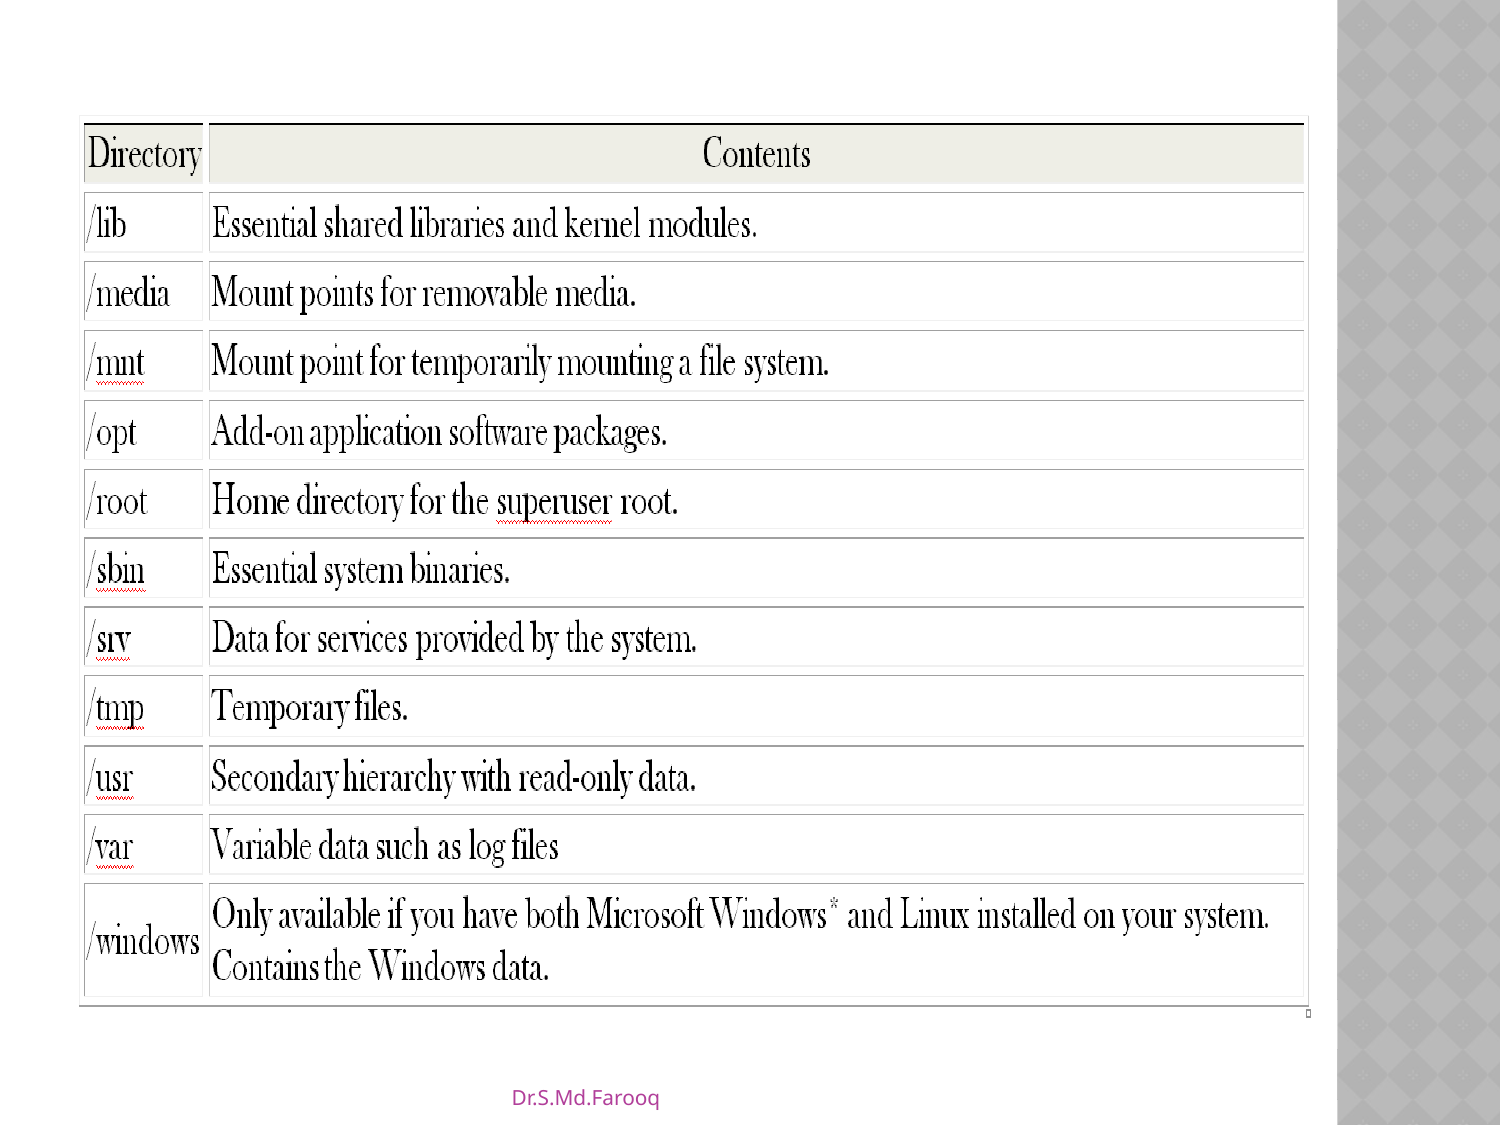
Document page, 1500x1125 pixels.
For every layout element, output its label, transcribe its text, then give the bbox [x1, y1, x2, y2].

footer Dr.S.Md.Farooq [75, 1075, 675, 1114]
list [74, 99, 1326, 1026]
